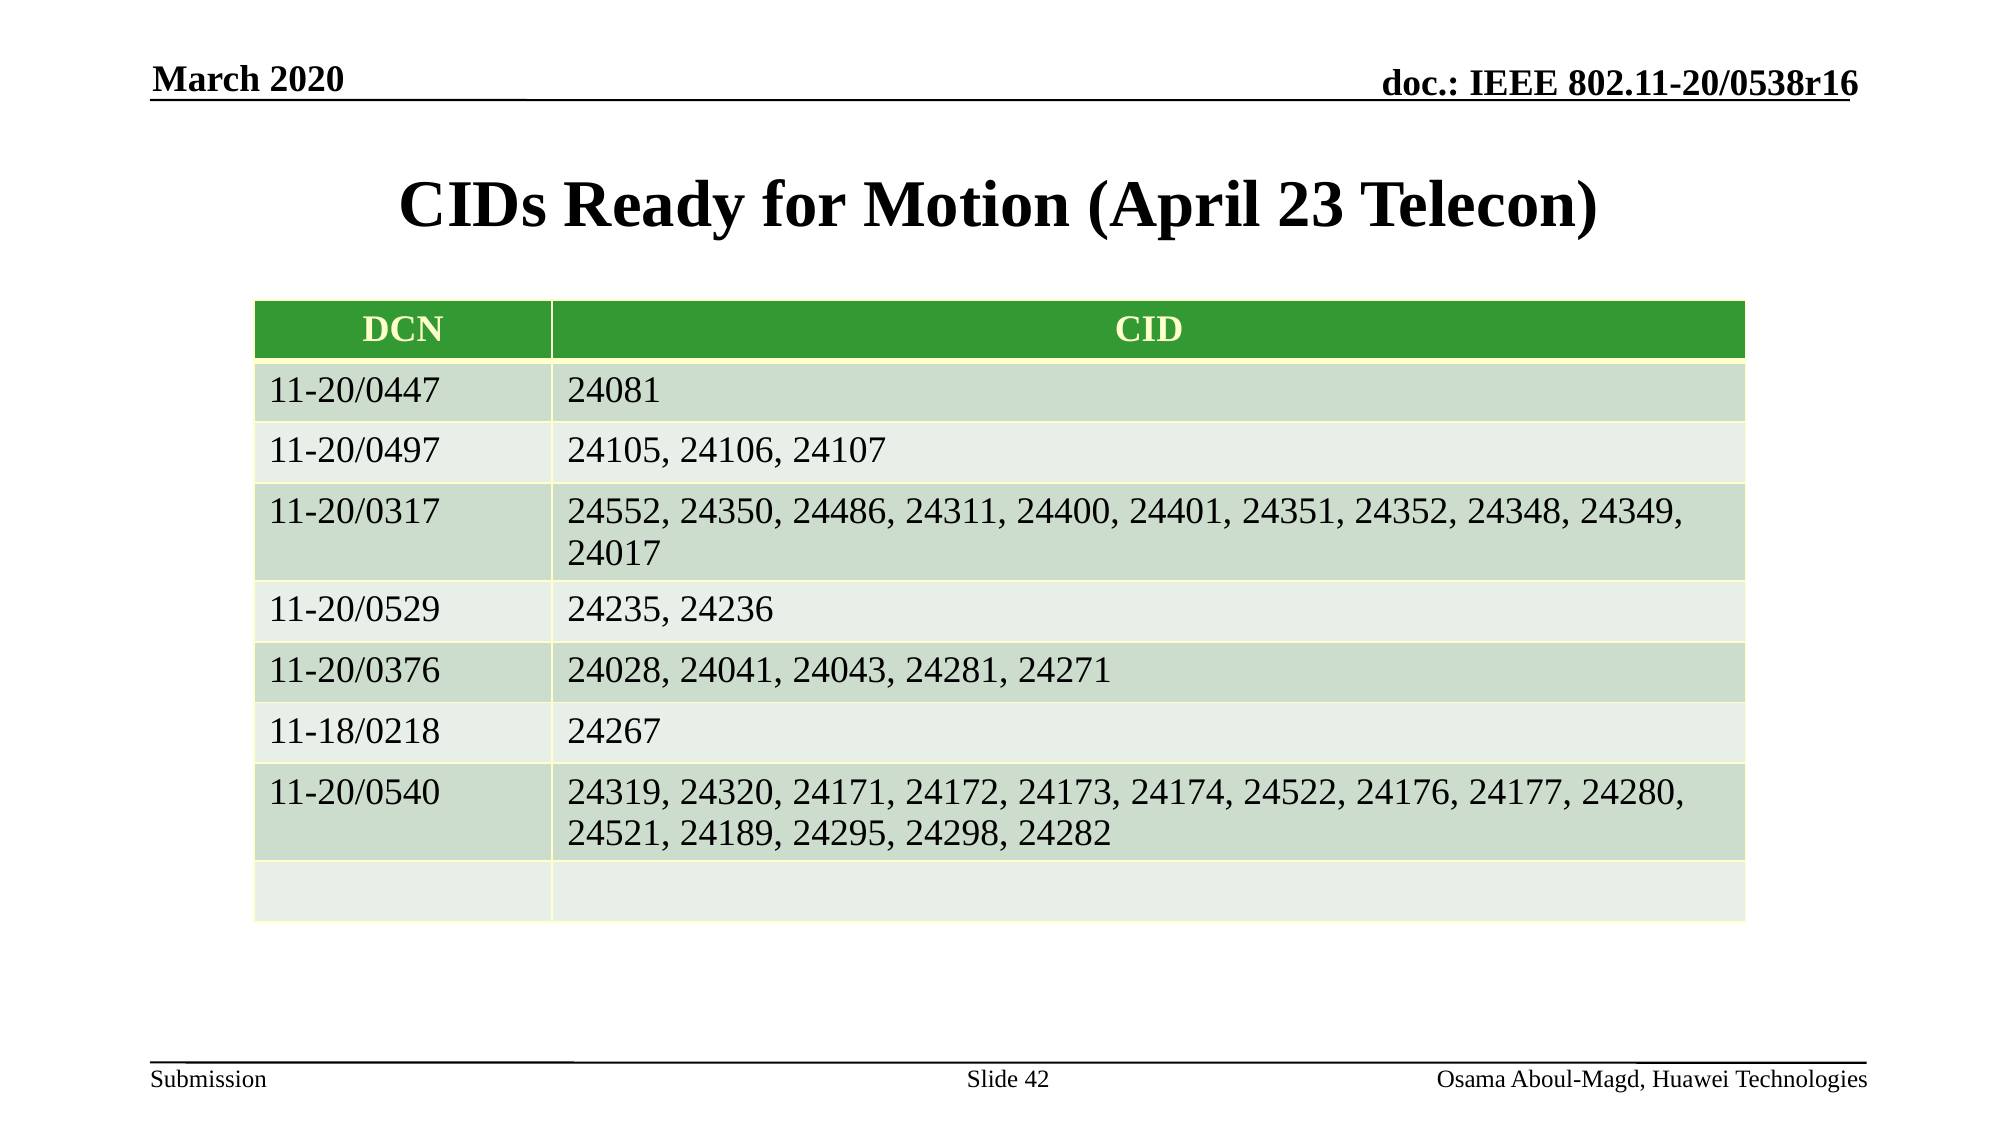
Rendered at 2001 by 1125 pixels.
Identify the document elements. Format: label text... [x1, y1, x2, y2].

table_header DCN [255, 301, 551, 358]
table_cell 11-20/0497 [255, 423, 551, 482]
title CIDs Ready for Motion (April 23 Telecon) [149, 112, 1850, 288]
table_cell 24552, 24350, 24486, 24311, 24400, 24401, 24351, 24352, 24348, 24349, 24017 [553, 484, 1745, 580]
table_cell 11-18/0218 [255, 703, 551, 762]
table_cell 11-20/0317 [255, 484, 551, 580]
table_header CID [553, 301, 1745, 358]
table_cell 11-20/0529 [255, 582, 551, 641]
table_cell [255, 862, 551, 921]
slide_number Slide 42 [950, 1061, 1067, 1123]
table_cell 24105, 24106, 24107 [553, 423, 1745, 482]
table_cell 24235, 24236 [553, 582, 1745, 641]
table_cell 11-20/0540 [255, 764, 551, 860]
table_cell 24267 [553, 703, 1745, 762]
table_cell 11-20/0447 [255, 364, 551, 421]
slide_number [152, 54, 563, 100]
footer Osama Aboul-Magd, Huawei Technologies [1171, 1061, 1869, 1093]
table_cell 24081 [553, 364, 1745, 421]
table_cell 11-20/0376 [255, 643, 551, 702]
table_cell [553, 862, 1745, 921]
table_cell 24319, 24320, 24171, 24172, 24173, 24174, 24522, 24176, 24177, 24280, 24521, 24189, 24295, 24298, 24282 [553, 764, 1745, 860]
table_cell 24028, 24041, 24043, 24281, 24271 [553, 643, 1745, 702]
